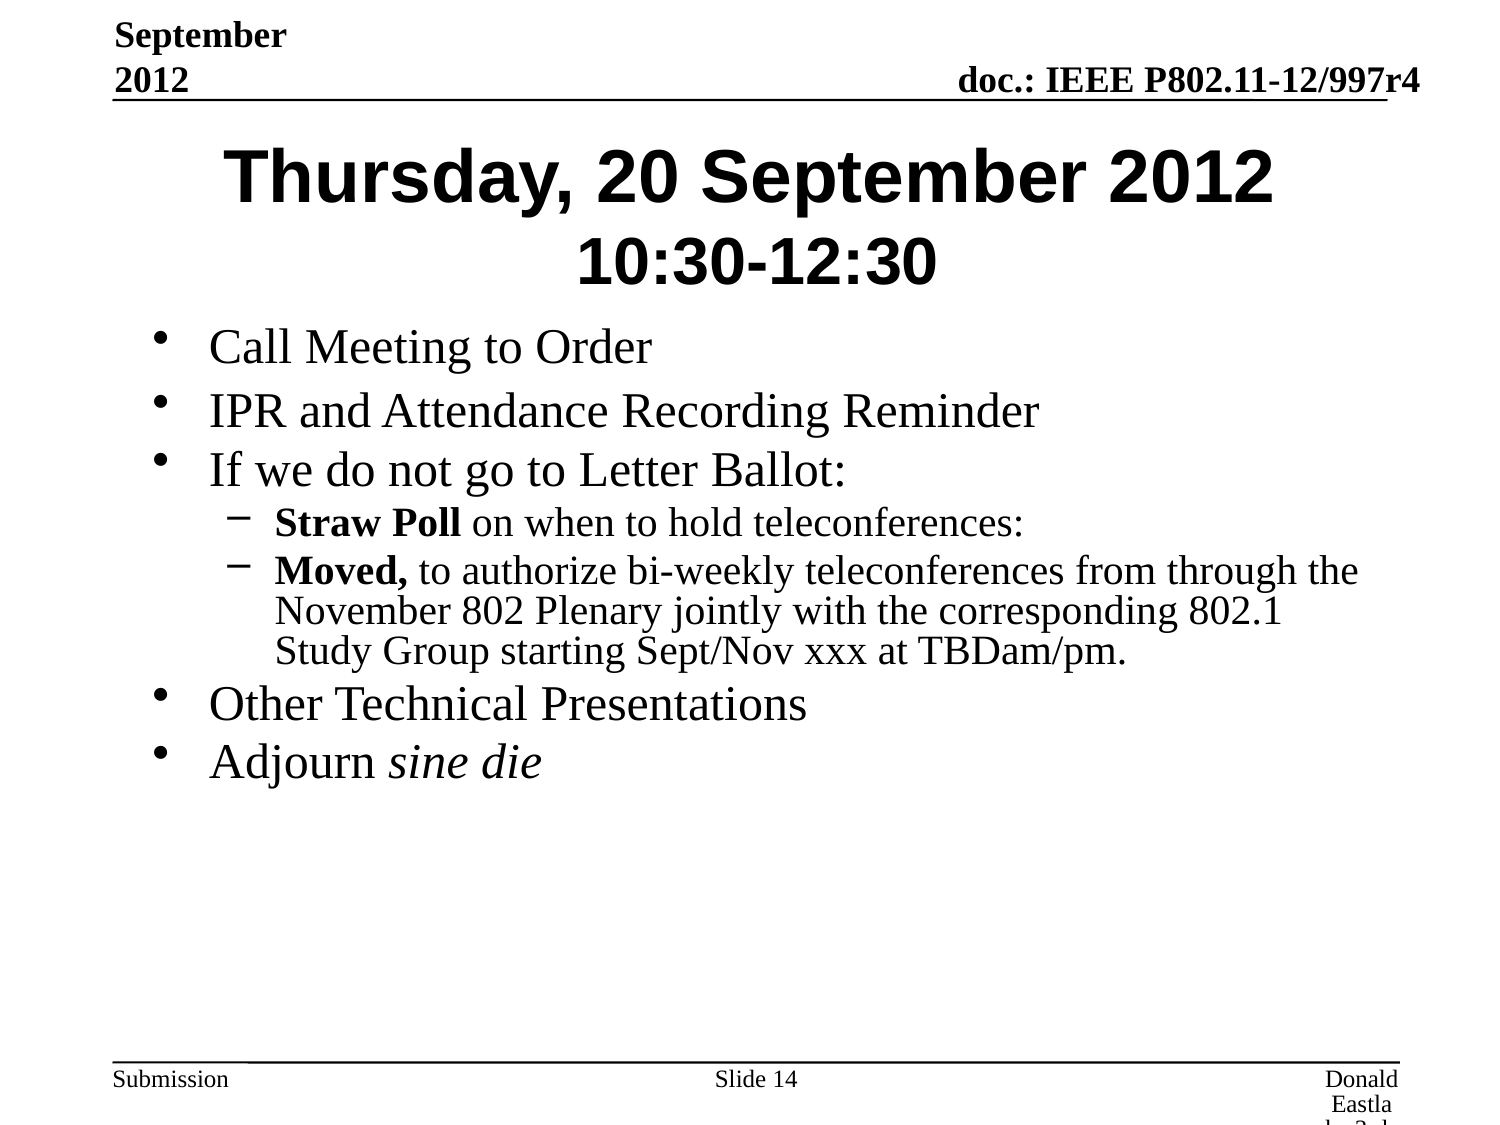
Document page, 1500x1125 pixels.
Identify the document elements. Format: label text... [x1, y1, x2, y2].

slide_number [114, 54, 290, 100]
slide_number Slide 14 [712, 1063, 800, 1093]
list Call Meeting to Order IPR and Attendance Recording Reminder If we do not go to Letter Ballot: Straw Poll on when to hold teleconferences: Moved, to authorize bi-weekly teleconferences from through the November 802 Plenary jointly with the corresponding 802.1 Study Group starting Sept/Nov xxx at TBDam/pm. Other Technical Presentations Adjourn sine die [137, 312, 1388, 1063]
title Thursday, 20 September 2012 10:30-12:30 [112, 112, 1388, 313]
footer Donald Eastlake 3rd, Huawei Technologies [1325, 1062, 1402, 1093]
